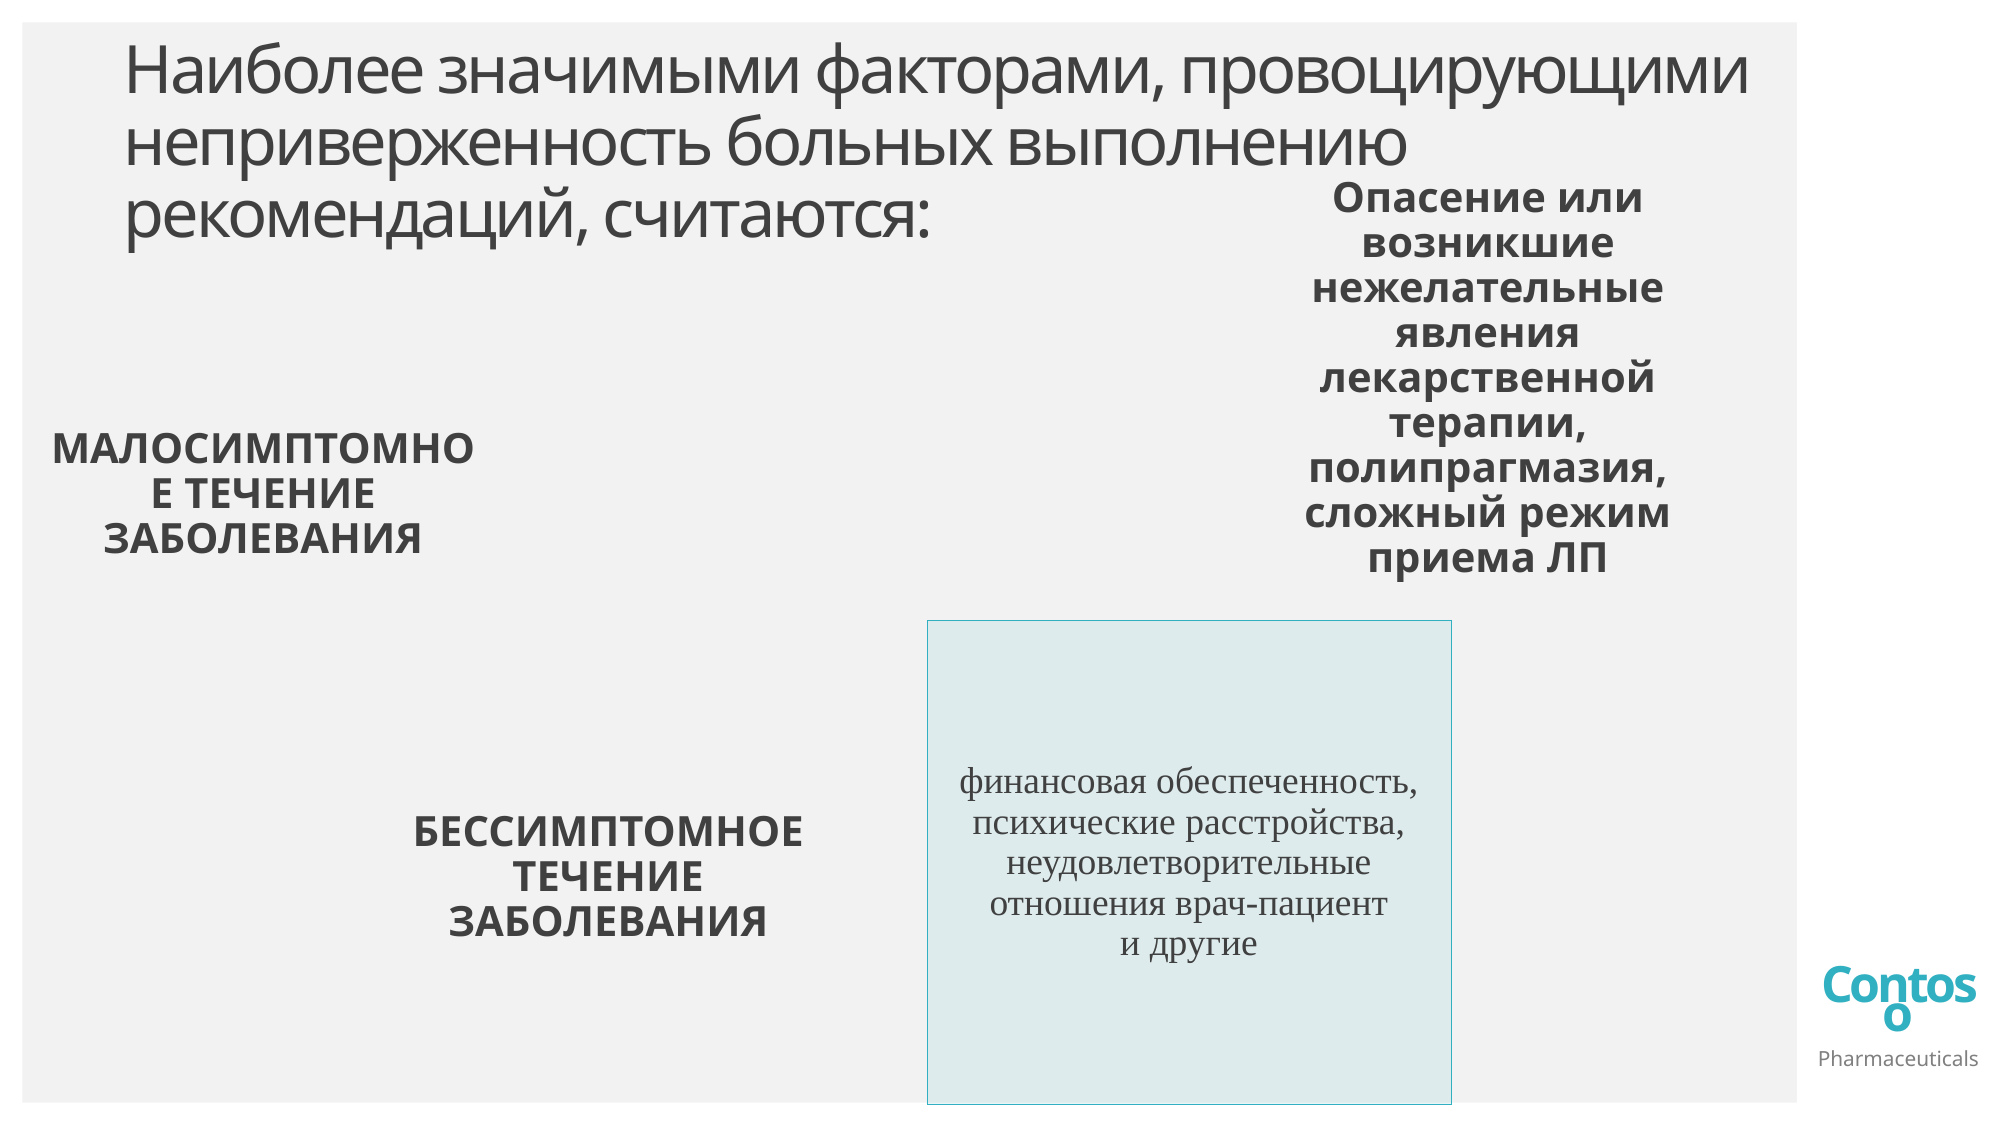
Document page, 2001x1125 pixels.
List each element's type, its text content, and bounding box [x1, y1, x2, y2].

list финансовая обеспеченность, психические расстройства, неудовлетворительные отношения врач-пациент и другие [927, 620, 1452, 1105]
list БЕССИМПТОМНОЕ ТЕЧЕНИЕ ЗАБОЛЕВАНИЯ [395, 735, 822, 946]
list Опасение или возникшие нежелательные явления лекарственной терапии, полипрагмазия, сложный режим приема ЛП [1287, 249, 1689, 582]
title Наиболее значимыми факторами, провоцирующими неприверженность больных выполнению рекомендаций, считаются: [123, 85, 1810, 203]
list МАЛОСИМПТОМНОЕ ТЕЧЕНИЕ ЗАБОЛЕВАНИЯ [43, 325, 483, 563]
